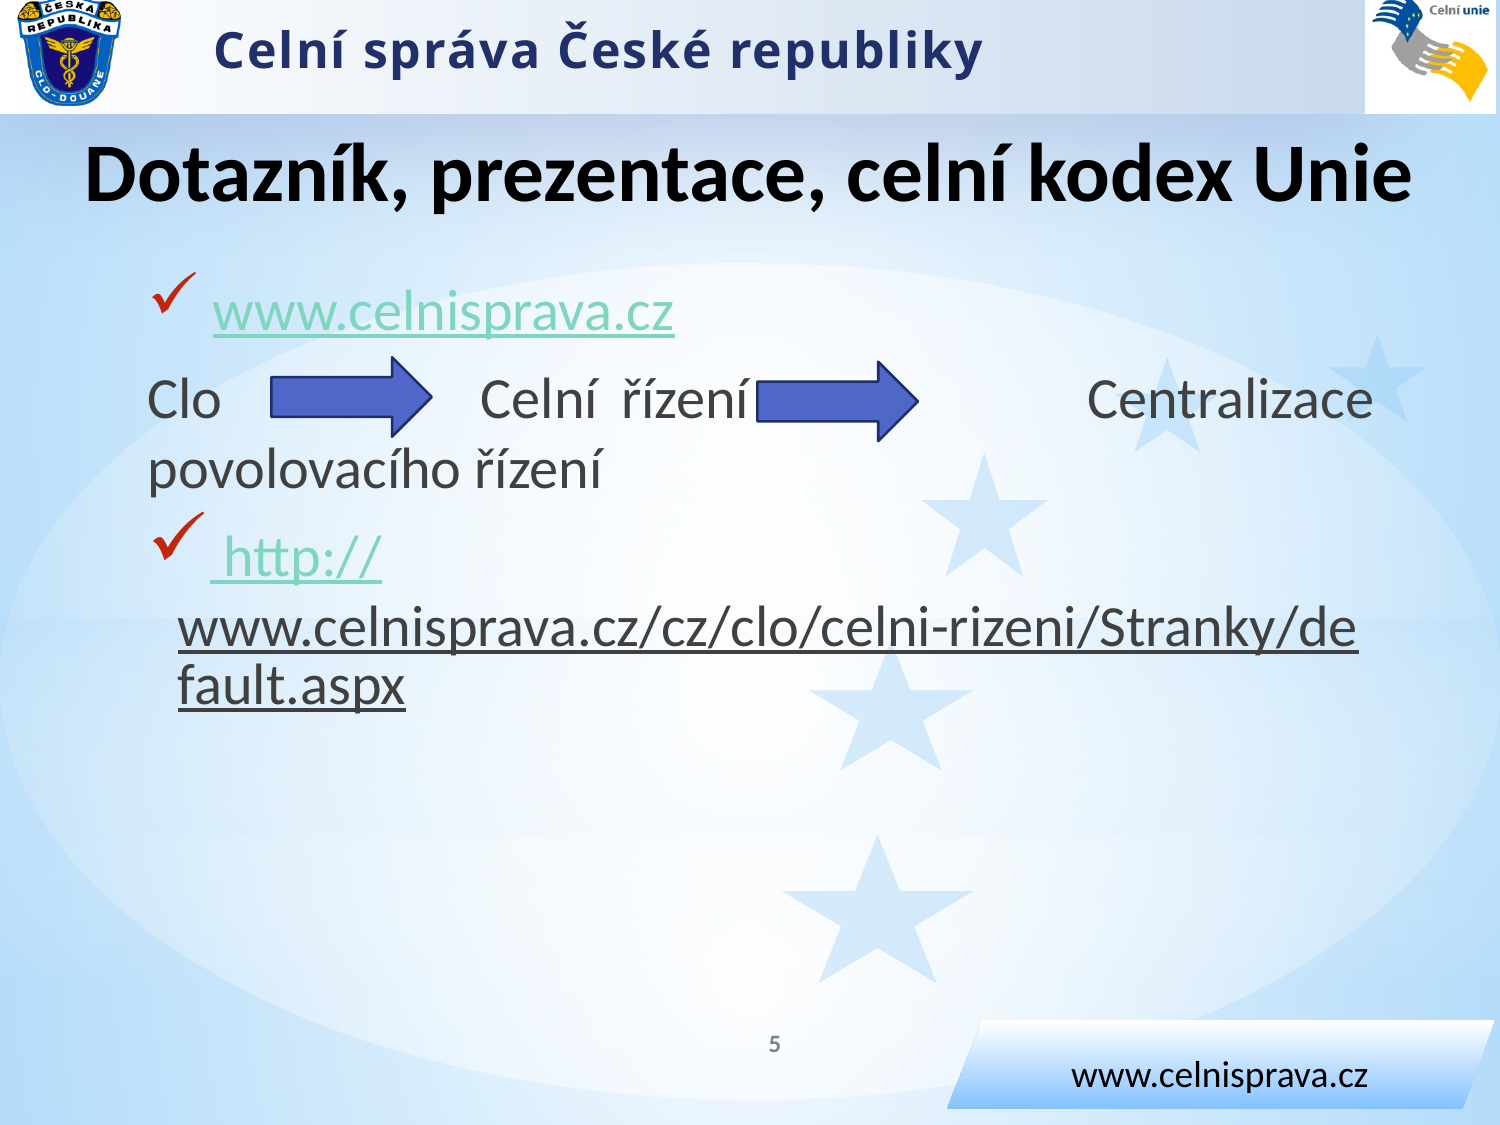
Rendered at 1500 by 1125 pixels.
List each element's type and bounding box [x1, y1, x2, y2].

text_box [0, 0, 1497, 1109]
